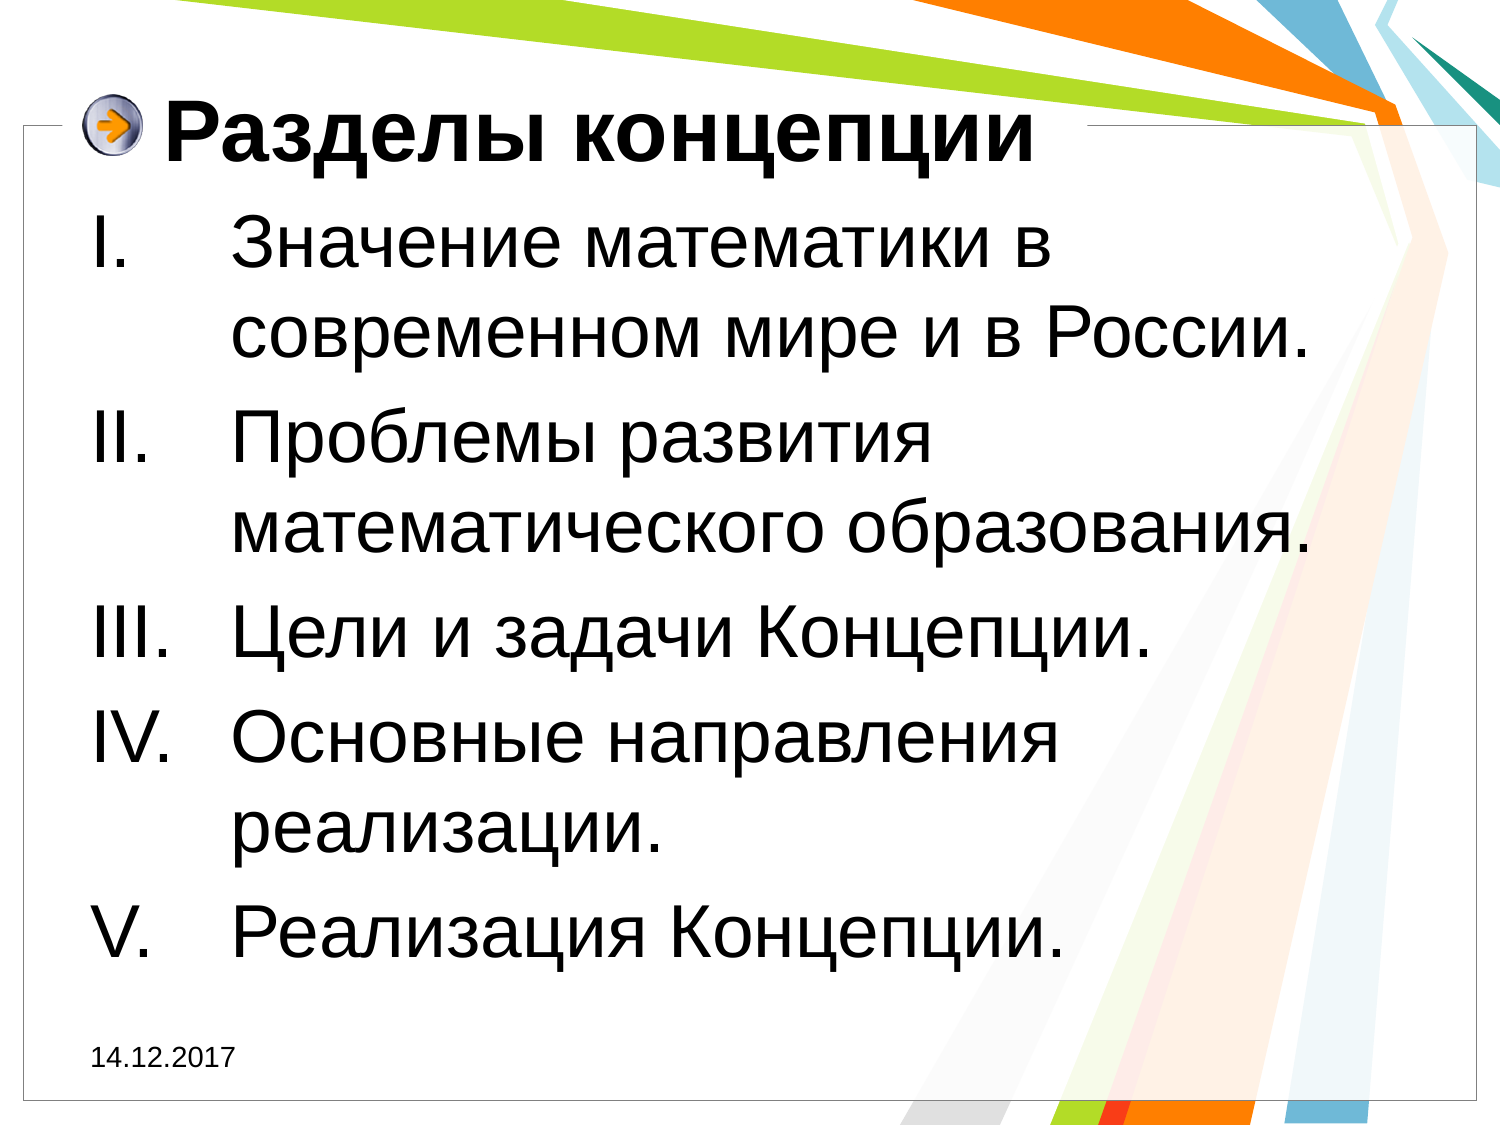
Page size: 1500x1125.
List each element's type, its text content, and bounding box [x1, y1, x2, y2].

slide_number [74, 1030, 426, 1081]
list Значение математики в современном мире и в России. Проблемы развития математического образования. Цели и задачи Концепции. Основные направления реализации. Реализация Концепции. [74, 184, 1448, 1036]
picture [82, 94, 143, 156]
title Разделы концепции [147, 32, 1183, 184]
